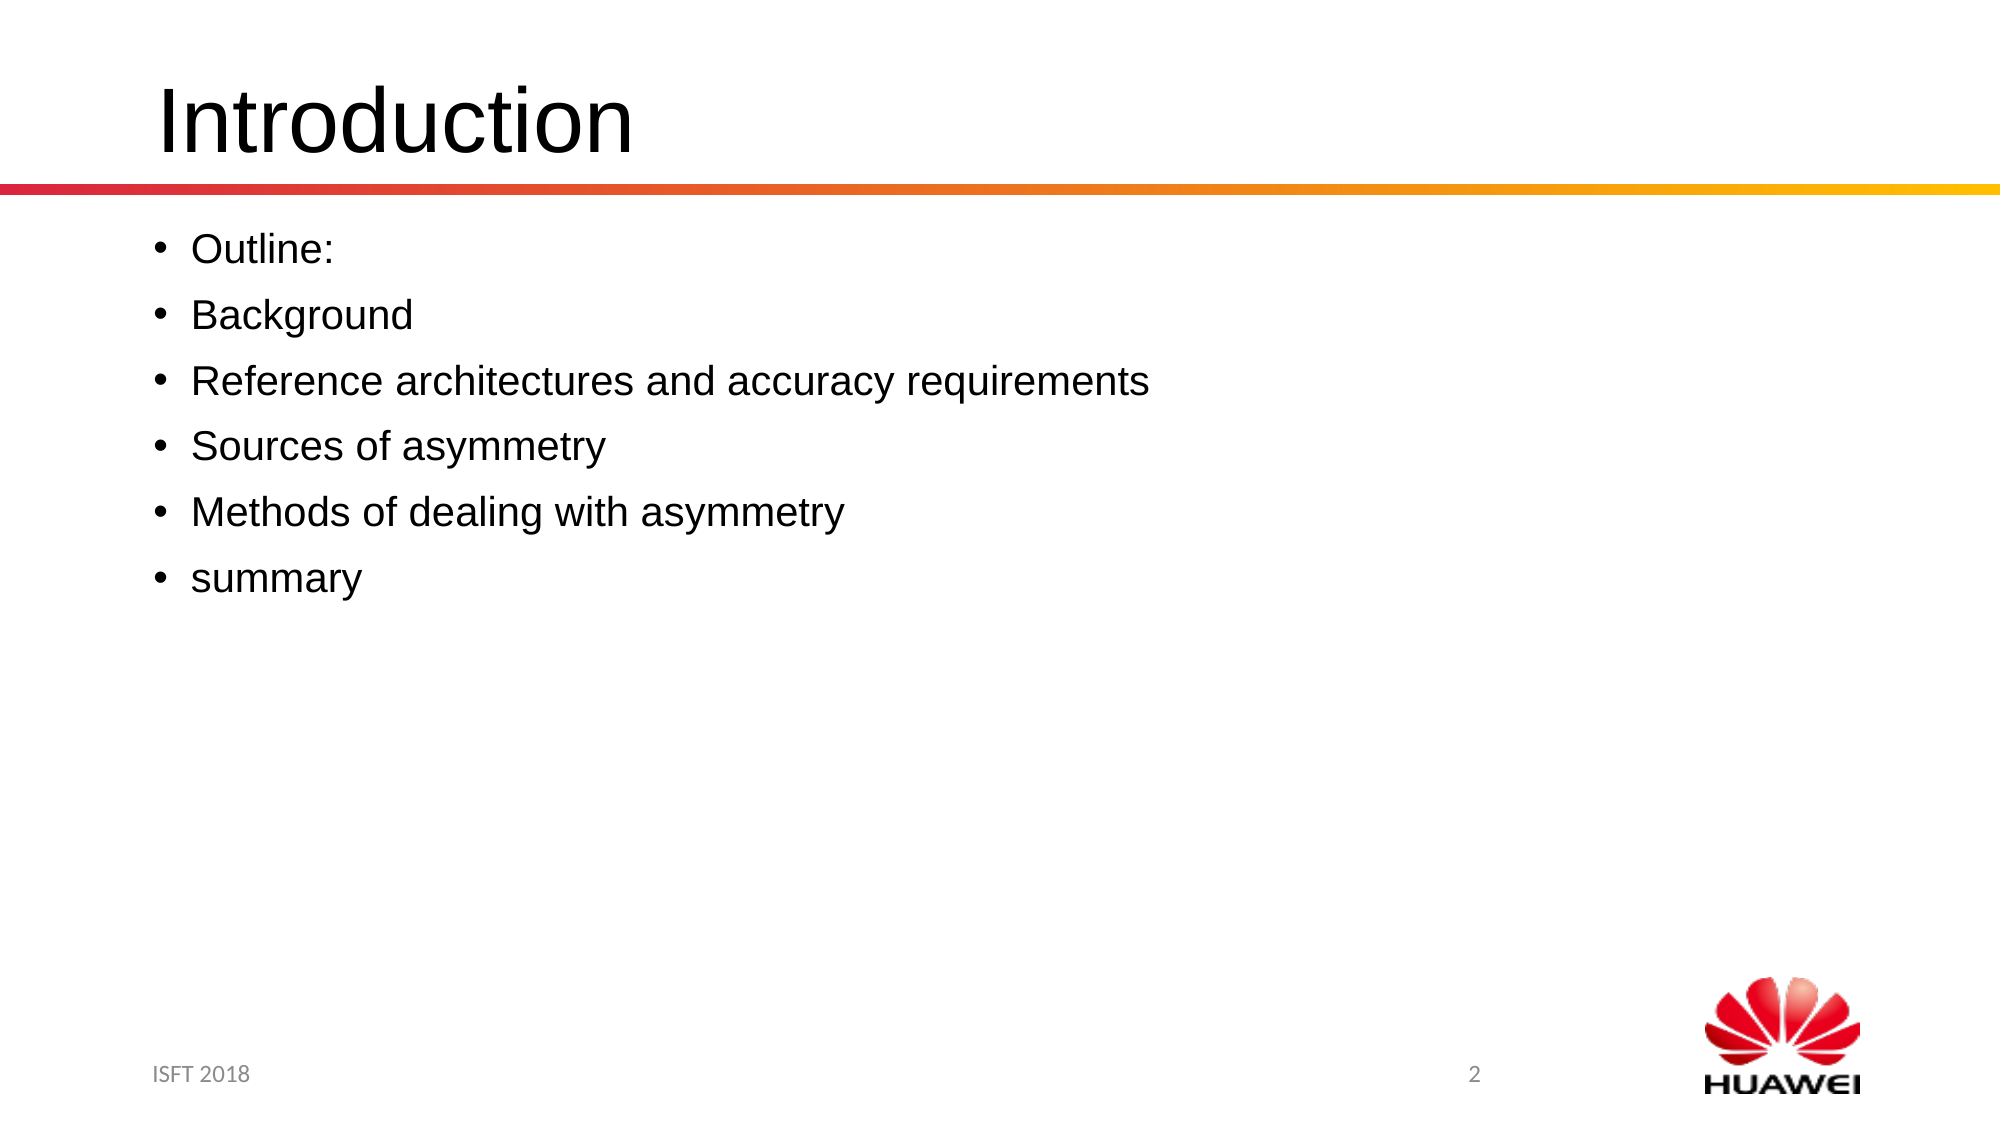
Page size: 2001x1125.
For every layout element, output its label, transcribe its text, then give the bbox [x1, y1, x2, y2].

title Introduction [141, 13, 1867, 219]
list Outline: Background Reference architectures and accuracy requirements Sources of asymmetry Methods of dealing with asymmetry summary [138, 219, 1887, 934]
picture [1705, 977, 1860, 1094]
slide_number ISFT 2018 [137, 1042, 588, 1103]
slide_number 2 [1412, 1042, 1497, 1103]
